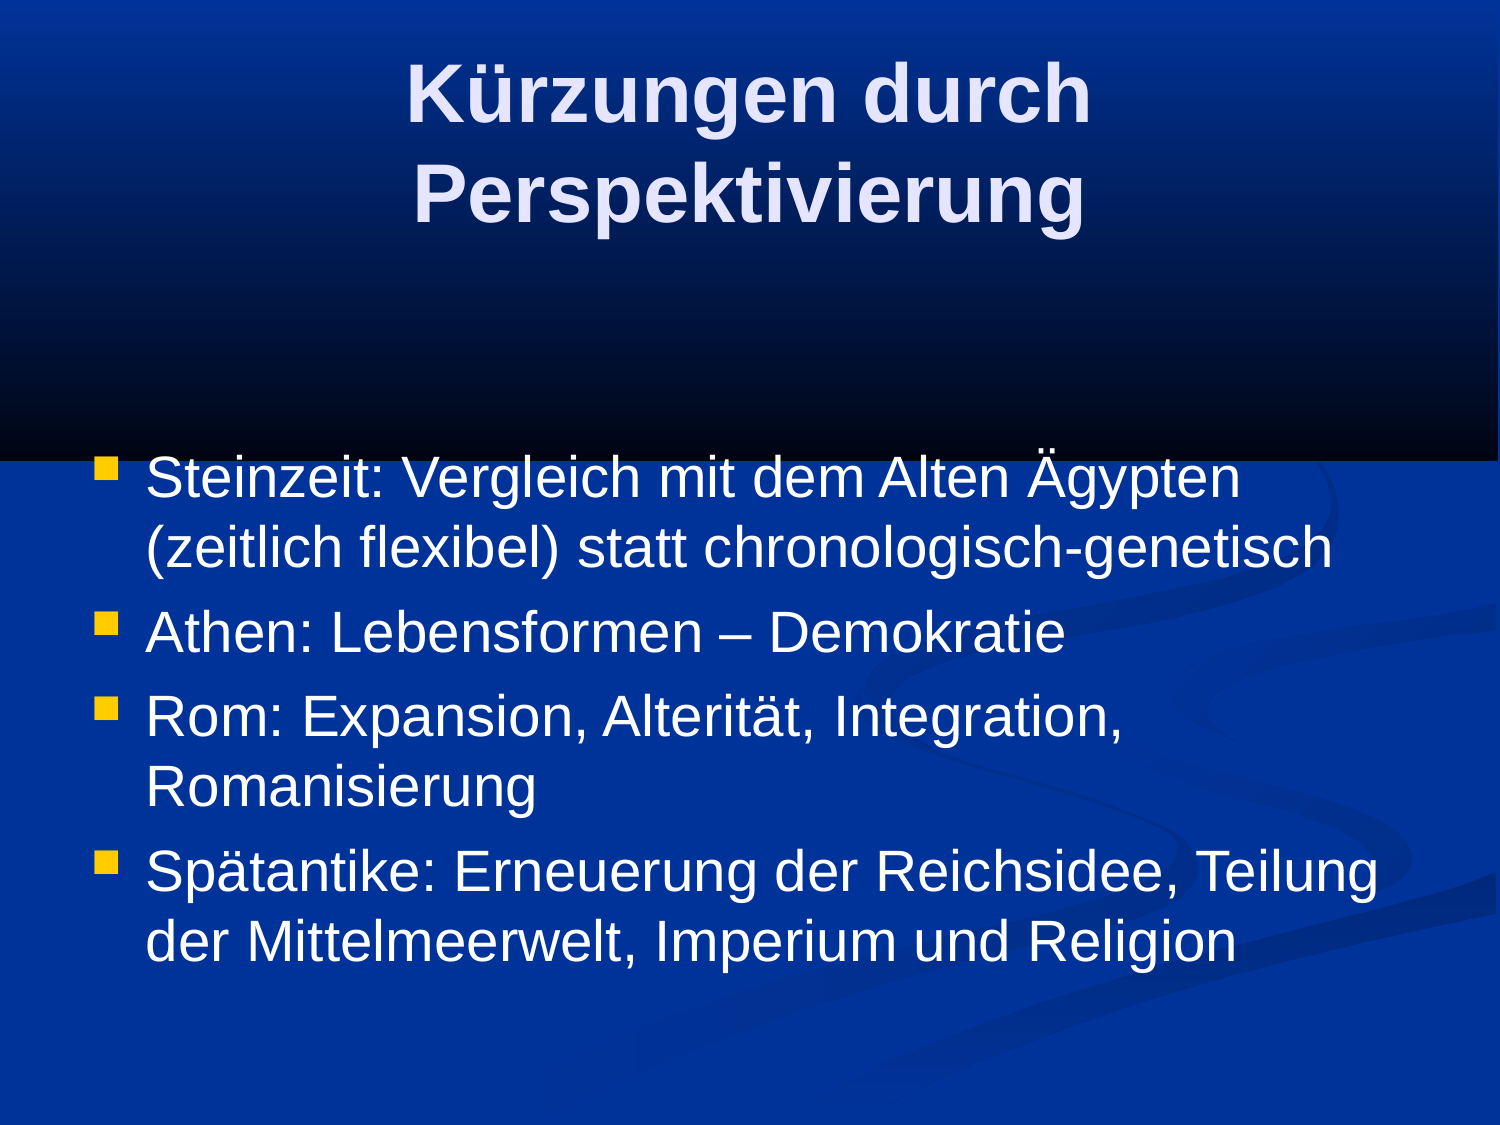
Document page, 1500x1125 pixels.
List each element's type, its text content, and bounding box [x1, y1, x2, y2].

title Kürzungen durch Perspektivierung [75, 31, 1425, 247]
list Steinzeit: Vergleich mit dem Alten Ägypten (zeitlich flexibel) statt chronologisch-genetisch Athen: Lebensformen – Demokratie Rom: Expansion, Alterität, Integration, Romanisierung Spätantike: Erneuerung der Reichsidee, Teilung der Mittelmeerwelt, Imperium und Religion [75, 262, 1425, 1005]
